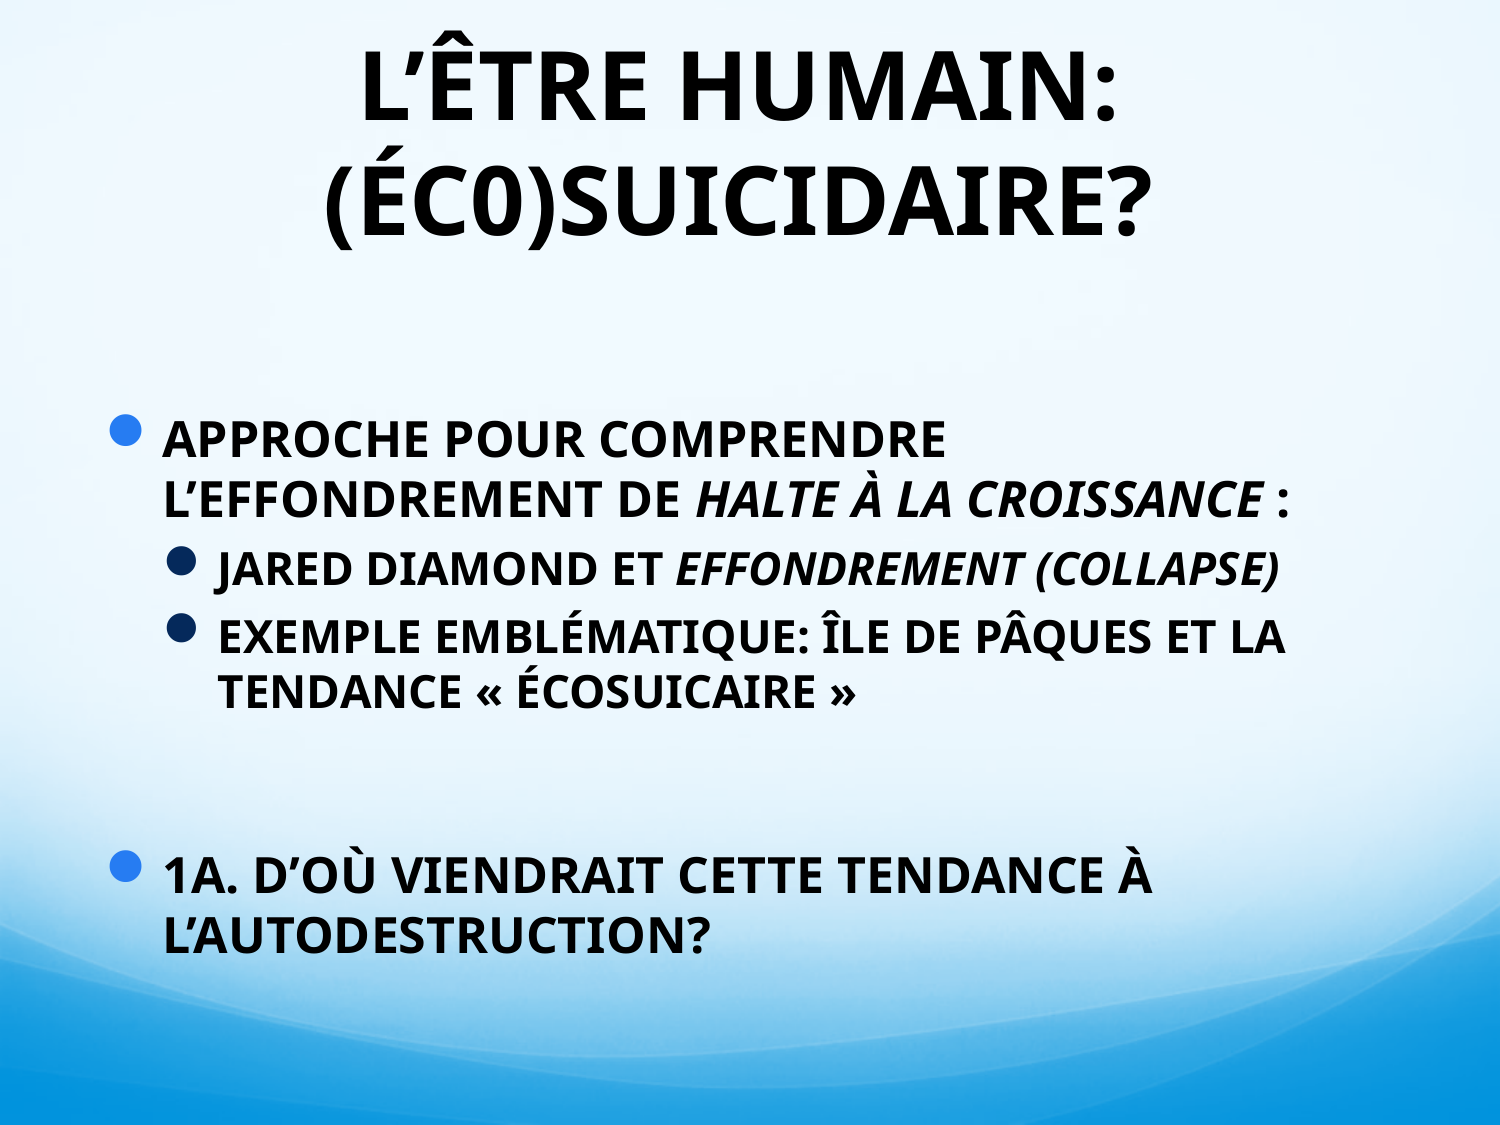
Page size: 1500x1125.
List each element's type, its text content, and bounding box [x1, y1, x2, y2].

list APPROCHE POUR COMPRENDRE L’EFFONDREMENT DE HALTE À LA CROISSANCE : JARED DIAMOND ET EFFONDREMENT (COLLAPSE) EXEMPLE EMBLÉMATIQUE: ÎLE DE PÂQUES ET LA TENDANCE « ÉCOSUICAIRE » 1A. D’OÙ VIENDRAIT CETTE TENDANCE À L’AUTODESTRUCTION? [89, 399, 1410, 1038]
title L’ÊTRE HUMAIN: (ÉC0)SUICIDAIRE? [89, 17, 1388, 263]
